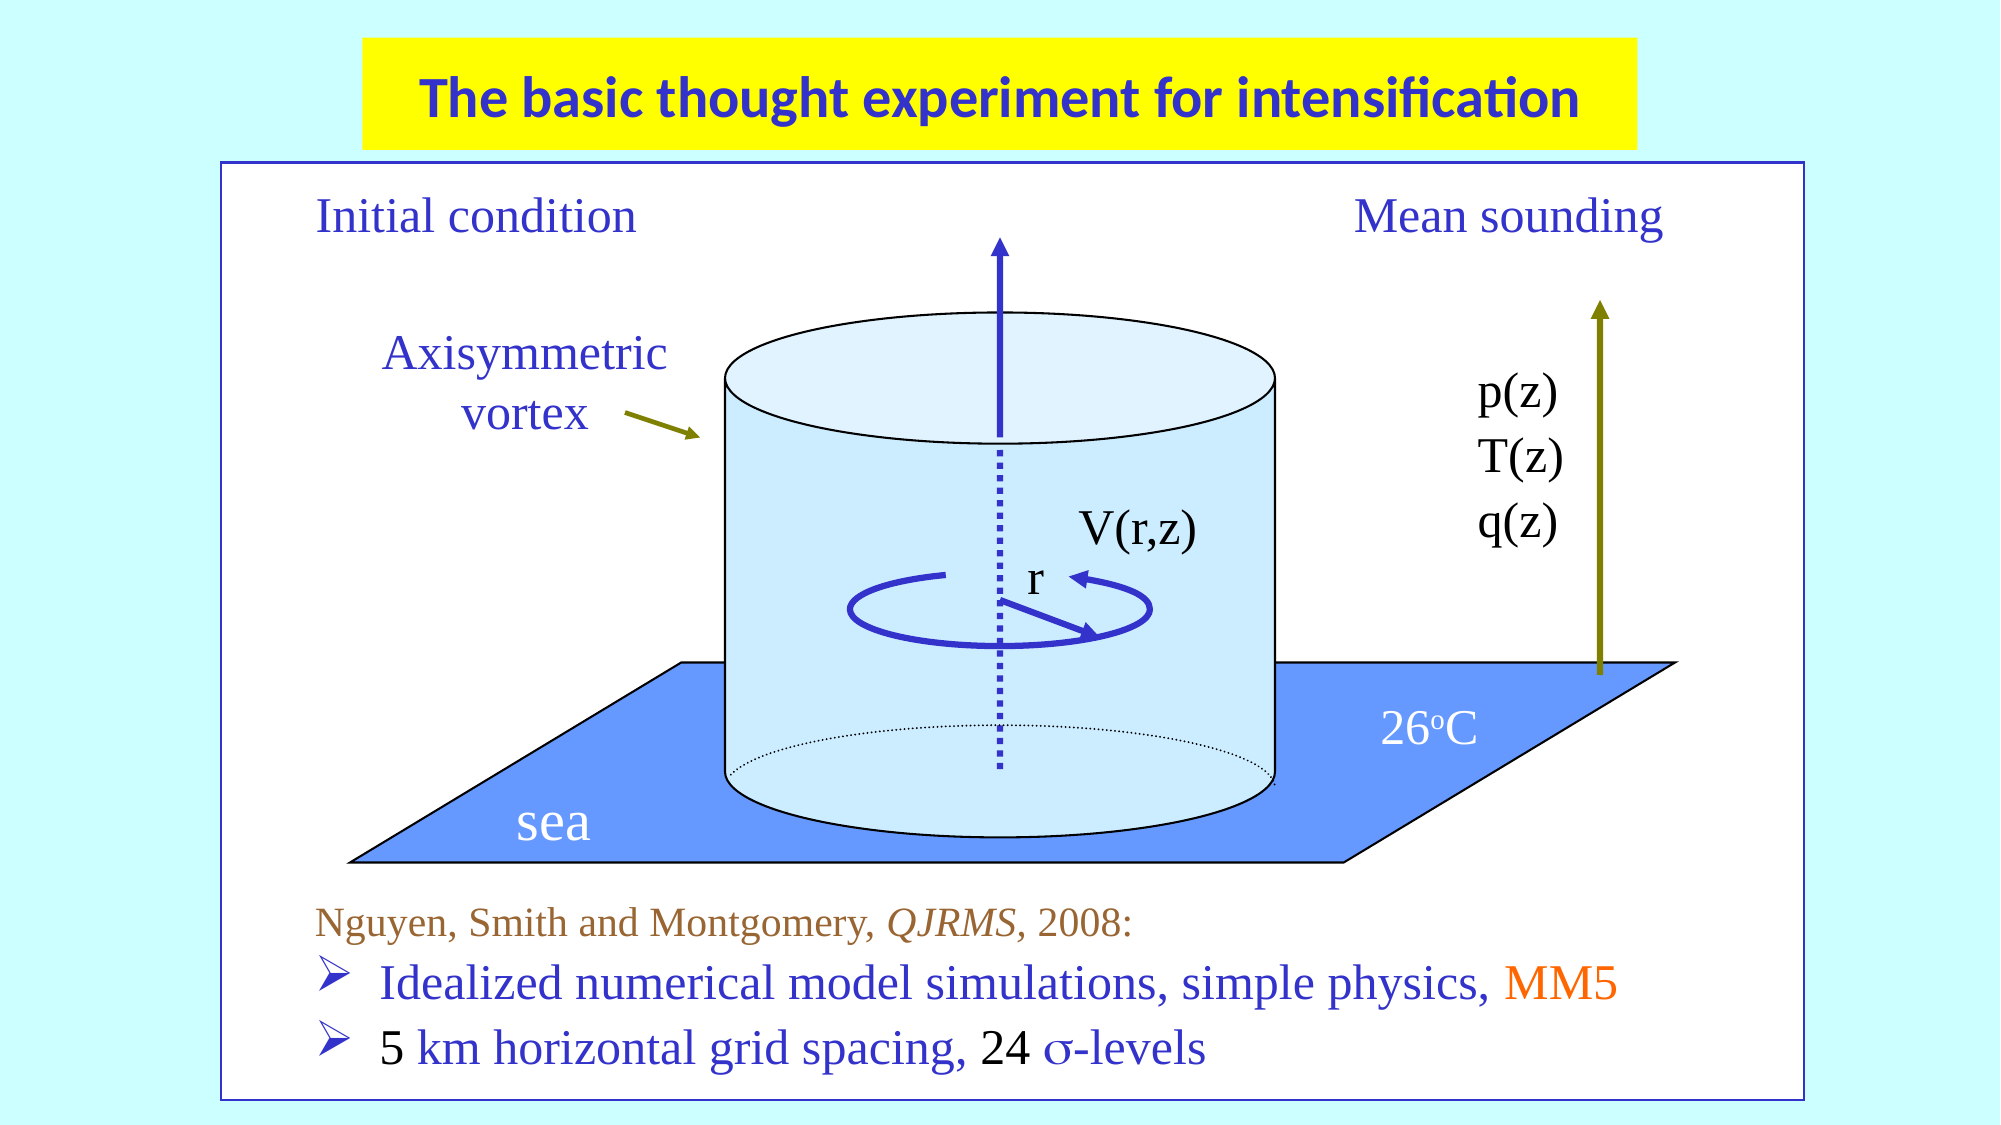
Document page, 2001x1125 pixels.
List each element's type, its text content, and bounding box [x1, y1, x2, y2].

text_box Initial condition [300, 174, 653, 250]
text_box r [1012, 537, 1060, 603]
text_box sea [501, 774, 606, 860]
text_box [221, 162, 1804, 1100]
text_box [350, 662, 1676, 863]
text_box V(r,z) [1063, 487, 1213, 563]
text_box [849, 572, 1151, 647]
text_box [993, 237, 1007, 438]
text_box [1593, 299, 1607, 676]
text_box [730, 725, 1275, 788]
text_box [725, 312, 1276, 838]
text_box Mean sounding [1339, 174, 1679, 250]
title The basic thought experiment for intensification [362, 37, 1638, 150]
text_box Axisymmetric vortex [350, 312, 700, 448]
text_box 26oC [1365, 687, 1494, 763]
text_box [624, 412, 700, 440]
text_box p(z) T(z) q(z) [1462, 349, 1579, 555]
text_box Nguyen, Smith and Montgomery, QJRMS, 2008: Idealized numerical model simulations, simple physics, MM5 5 km horizontal grid spacing, 24 s-levels [300, 887, 1700, 1082]
